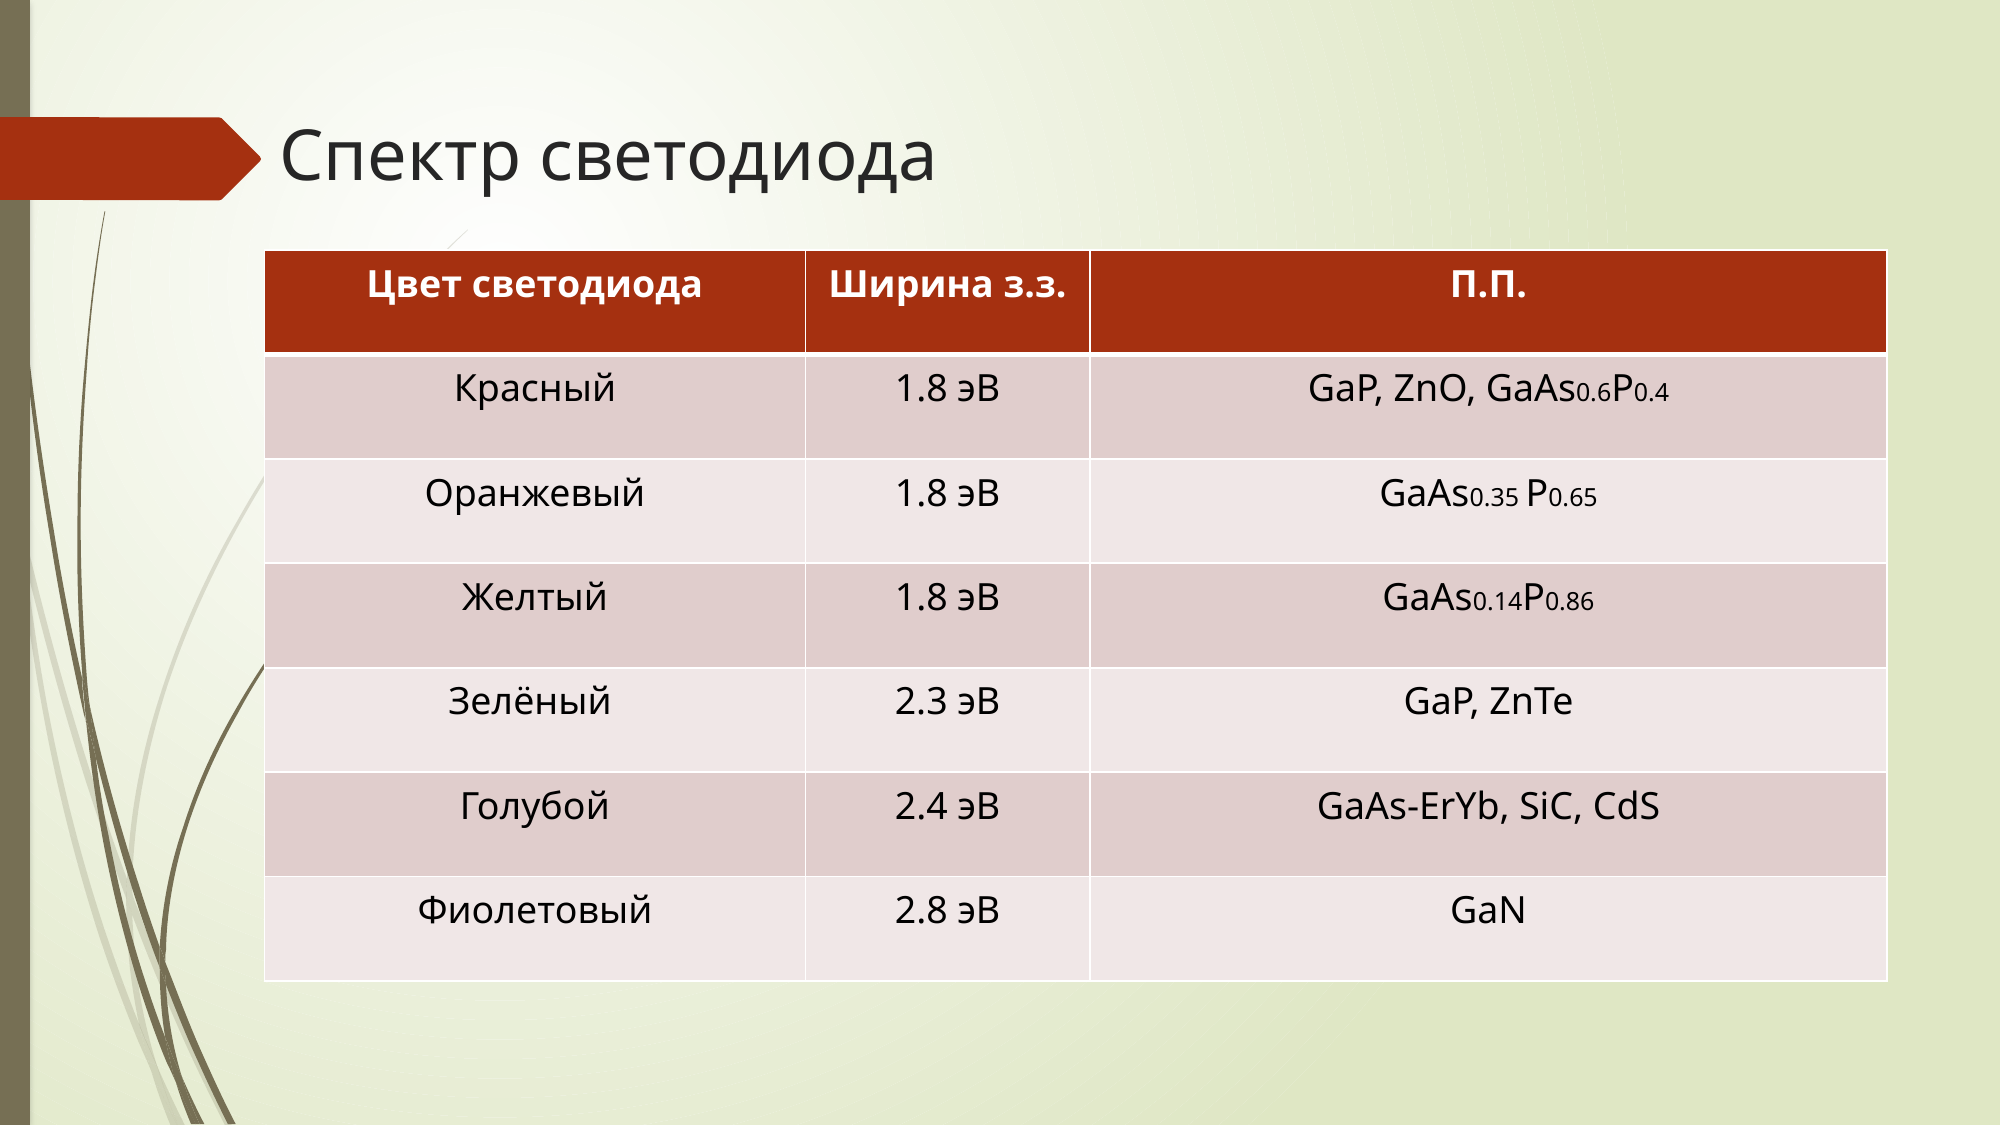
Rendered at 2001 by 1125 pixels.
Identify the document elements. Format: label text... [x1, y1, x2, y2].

table_cell Голубой [265, 773, 805, 876]
table_cell Красный [265, 357, 805, 458]
table_cell 1.8 эВ [806, 564, 1089, 667]
table_cell 2.8 эВ [806, 877, 1089, 980]
table_cell Фиолетовый [265, 877, 805, 980]
table_header Цвет светодиода [265, 251, 805, 352]
table_cell GaAs0.14P0.86 [1091, 564, 1886, 667]
table_cell Желтый [265, 564, 805, 667]
table_header Ширина з.з. [806, 251, 1089, 352]
table_cell GaAs0.35 P0.65 [1091, 460, 1886, 562]
title Спектр светодиода [264, 102, 1888, 203]
table_header П.П. [1091, 251, 1886, 352]
table_cell 1.8 эВ [806, 460, 1089, 562]
table_cell GaP, ZnTe [1091, 669, 1886, 771]
table_cell 2.4 эВ [806, 773, 1089, 876]
table_cell GaAs-ErYb, SiC, CdS [1091, 773, 1886, 876]
table_cell Оранжевый [265, 460, 805, 562]
table_cell GaP, ZnO, GaAs0.6P0.4 [1091, 357, 1886, 458]
table_cell 2.3 эВ [806, 669, 1089, 771]
table_cell Зелёный [265, 669, 805, 771]
table_cell 1.8 эВ [806, 357, 1089, 458]
table_cell GaN [1091, 877, 1886, 980]
